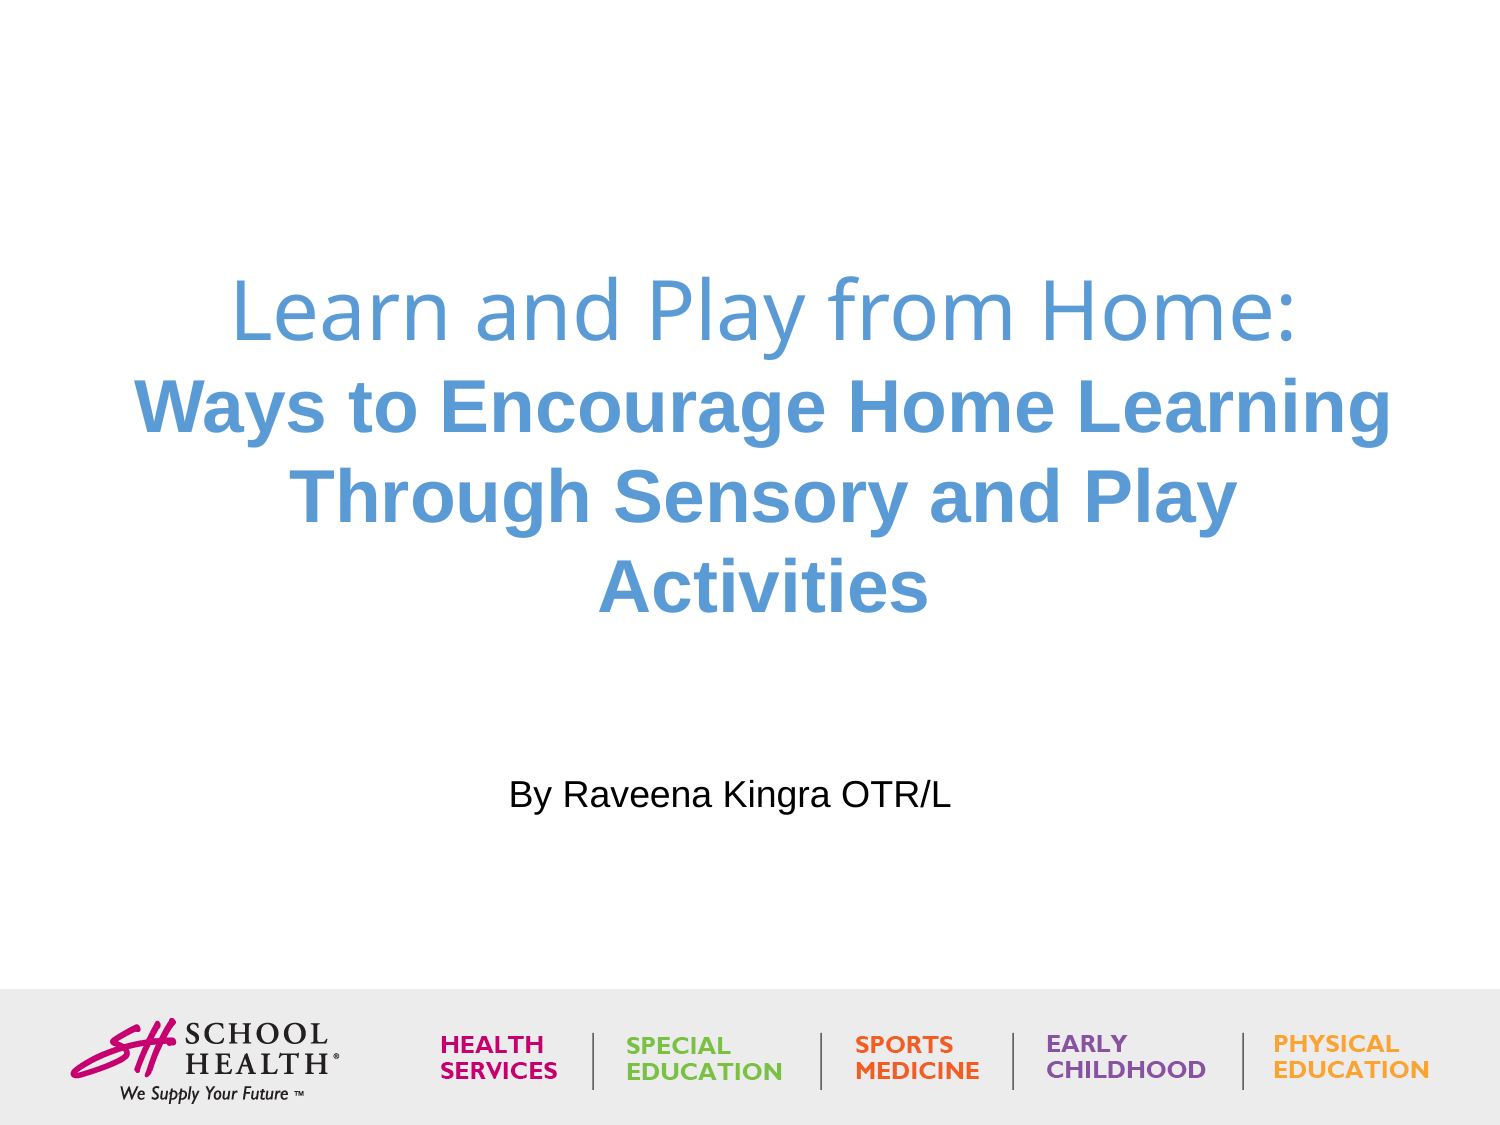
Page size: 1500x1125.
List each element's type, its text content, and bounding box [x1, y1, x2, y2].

picture [0, 0, 1500, 1125]
title Learn and Play from Home: Ways to Encourage Home Learning Through Sensory and Play Activities [103, 249, 1425, 663]
text_box By Raveena Kingra OTR/L [493, 762, 1007, 823]
